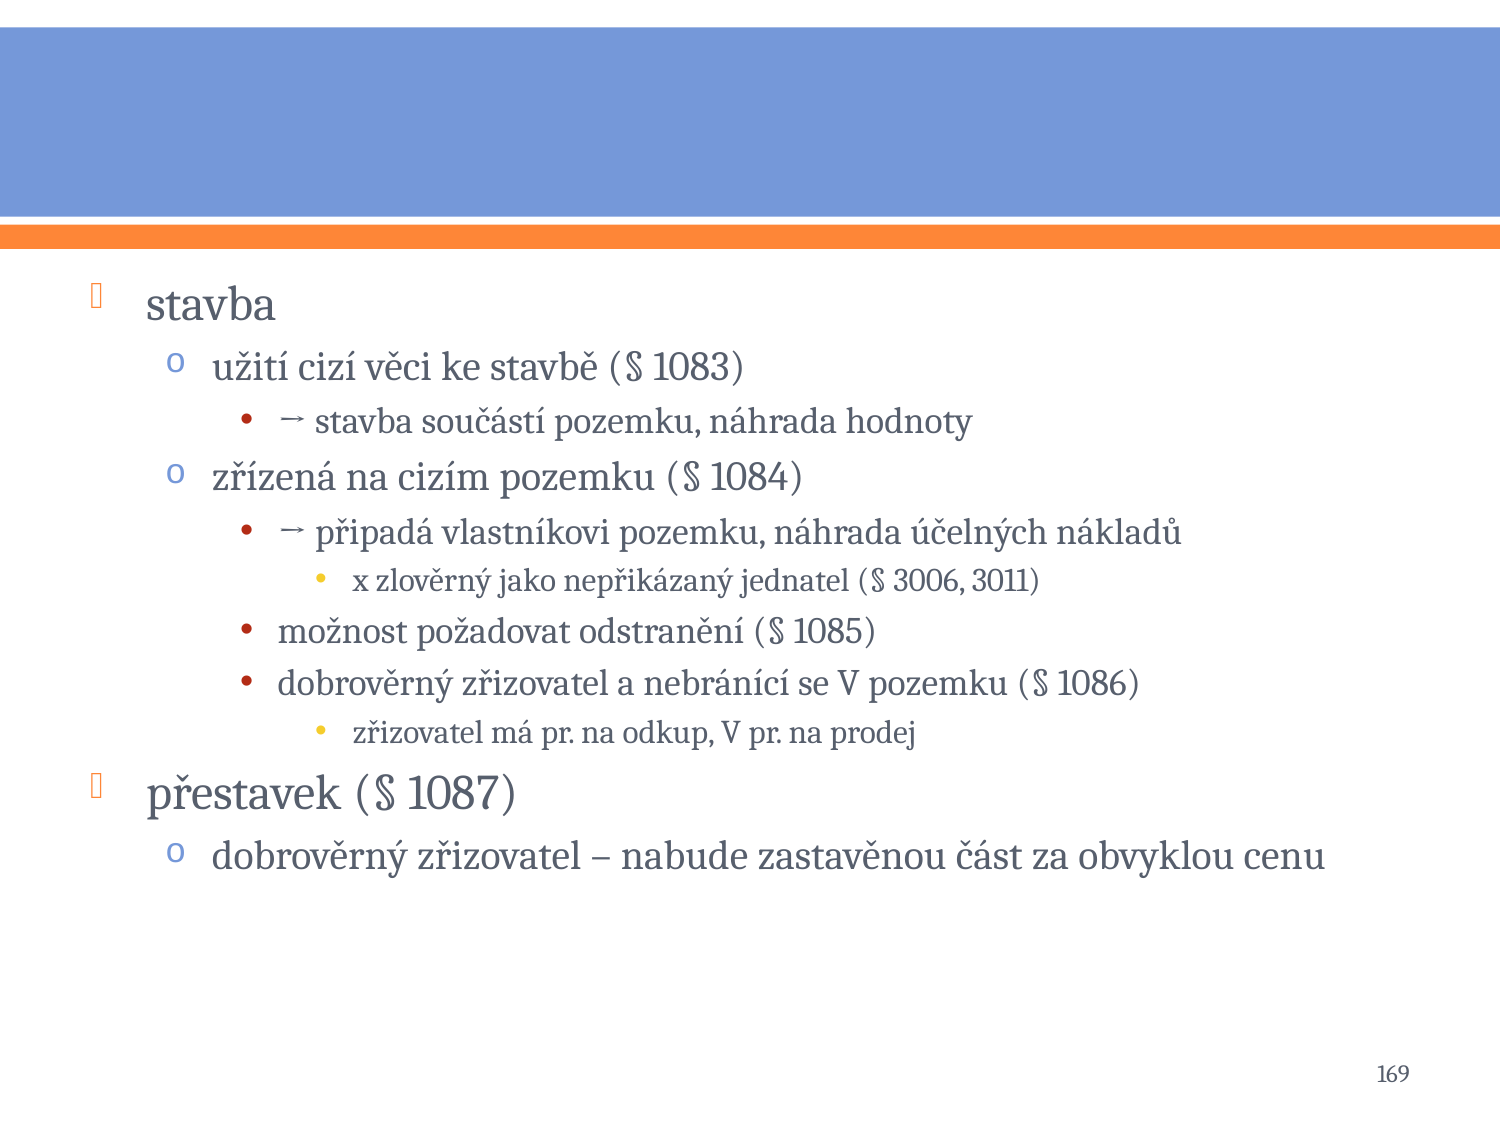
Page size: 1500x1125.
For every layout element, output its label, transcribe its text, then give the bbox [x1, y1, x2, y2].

list stavba užití cizí věci ke stavbě (§ 1083) → stavba součástí pozemku, náhrada hodnoty zřízená na cizím pozemku (§ 1084) → připadá vlastníkovi pozemku, náhrada účelných nákladů x zlověrný jako nepřikázaný jednatel (§ 3006, 3011) možnost požadovat odstranění (§ 1085) dobrověrný zřizovatel a nebránící se V pozemku (§ 1086) zřizovatel má pr. na odkup, V pr. na prodej přestavek (§ 1087) dobrověrný zřizovatel – nabude zastavěnou část za obvyklou cenu [75, 262, 1425, 1005]
slide_number 169 [1074, 1042, 1425, 1103]
